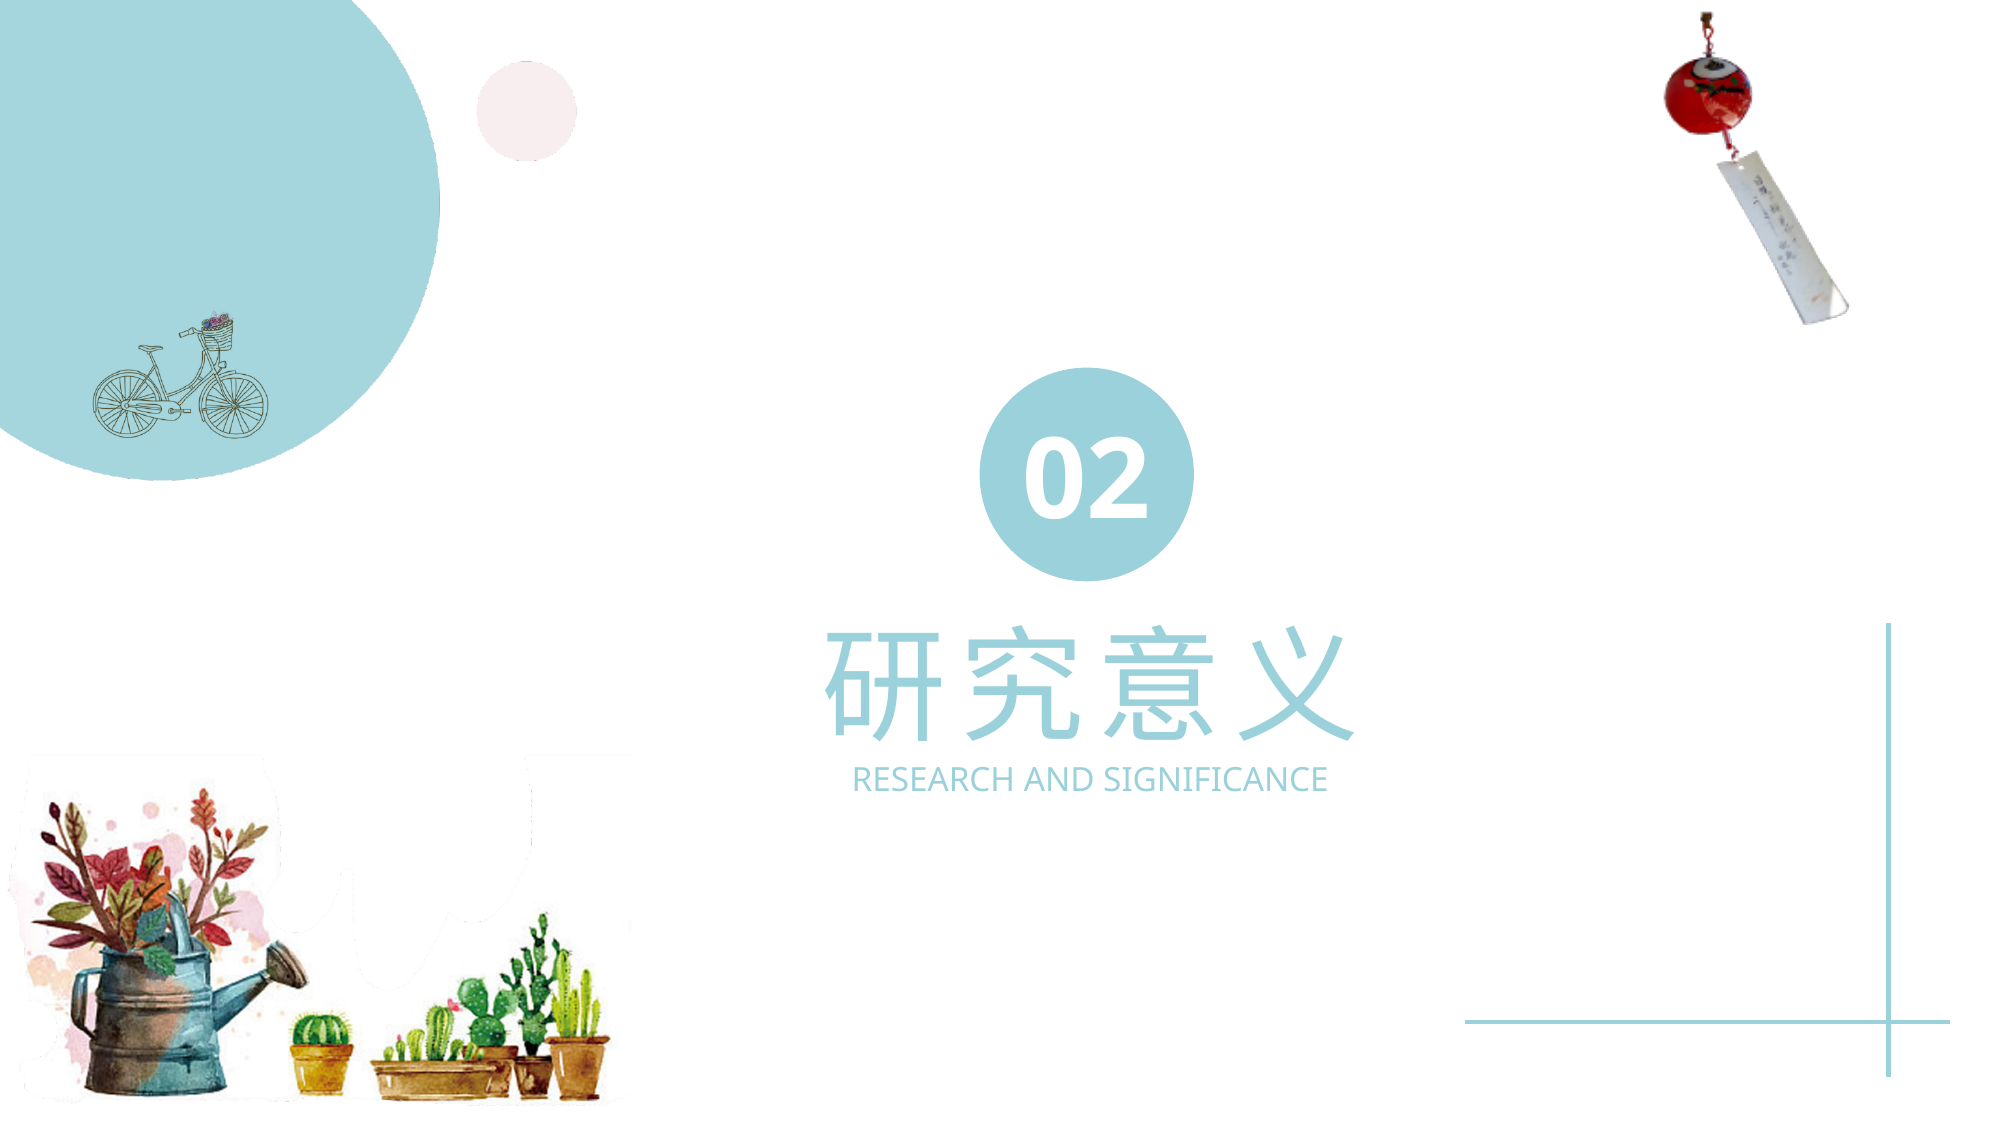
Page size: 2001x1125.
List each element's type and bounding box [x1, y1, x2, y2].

text_box [1465, 623, 1950, 1077]
picture [0, 736, 651, 1110]
picture [1626, 0, 1889, 367]
text_box [740, 367, 1441, 806]
picture [464, 38, 585, 193]
picture [0, 0, 451, 497]
